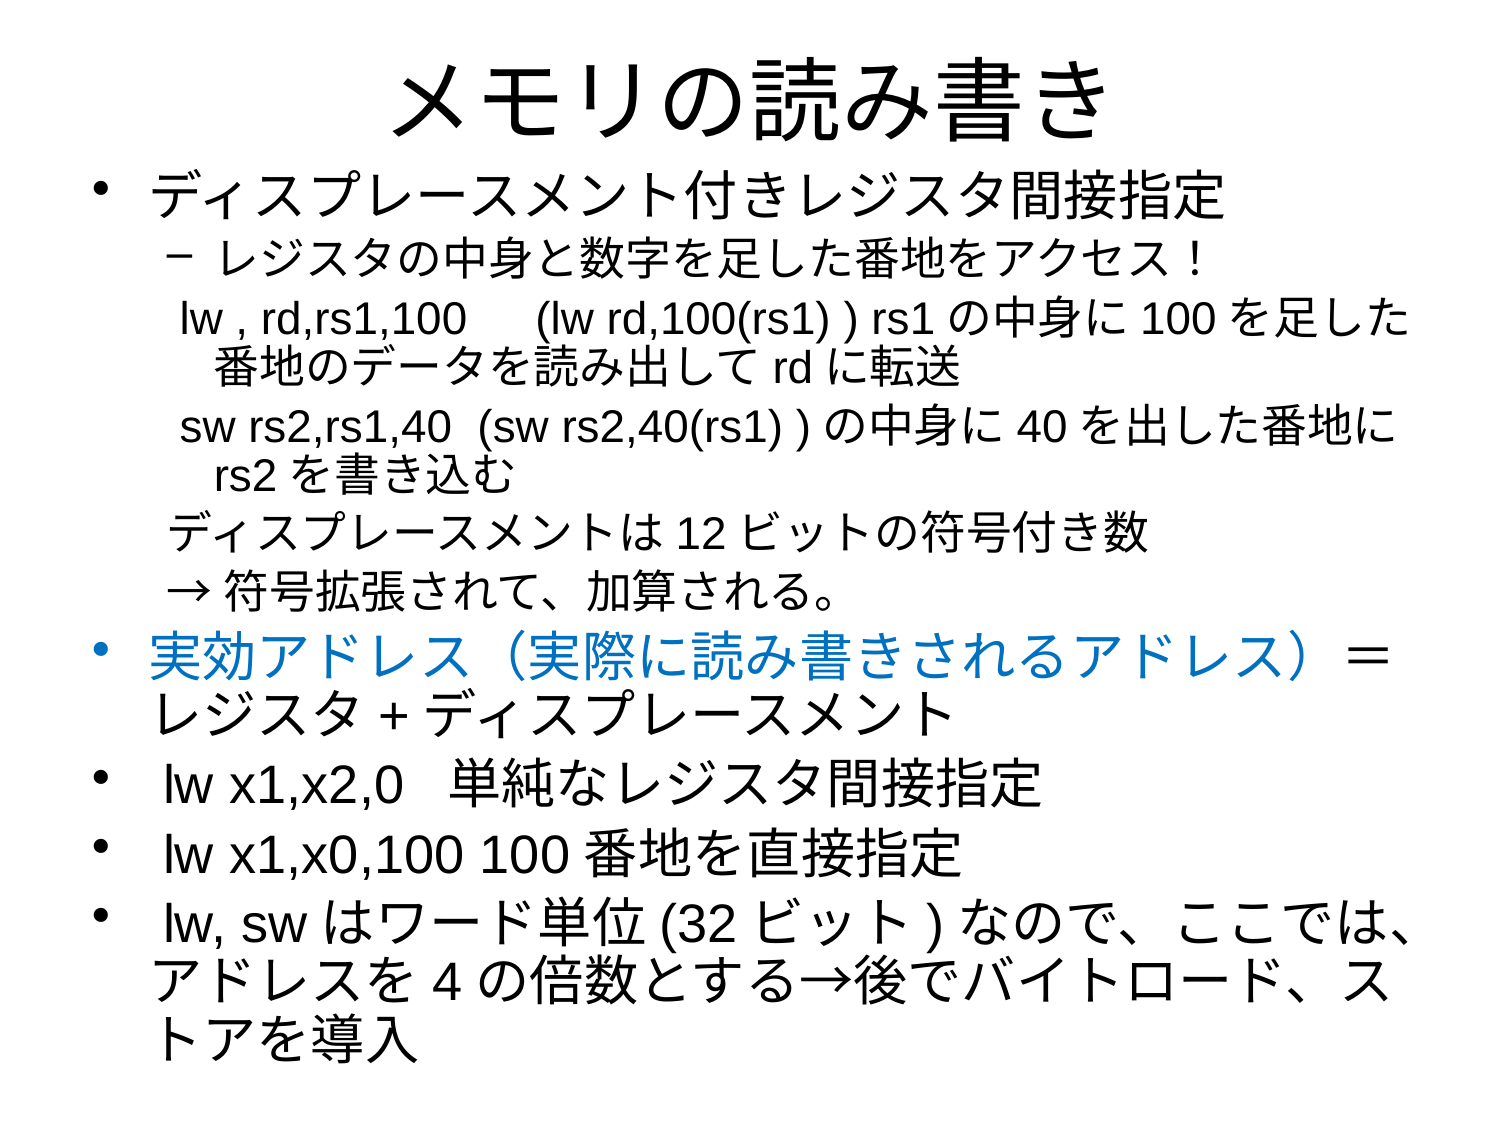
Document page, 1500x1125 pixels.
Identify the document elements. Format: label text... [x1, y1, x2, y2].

title メモリの読み書き [75, 4, 1425, 192]
list ディスプレースメント付きレジスタ間接指定 レジスタの中身と数字を足した番地をアクセス！ lw , rd,rs1,100 (lw rd,100(rs1) ) rs1の中身に100を足した番地のデータを読み出してrdに転送 sw rs2,rs1,40 (sw rs2,40(rs1) )の中身に40を出した番地にrs2を書き込む ディスプレースメントは12ビットの符号付き数 →符号拡張されて、加算される。 実効アドレス（実際に読み書きされるアドレス）＝レジスタ+ディスプレースメント lw x1,x2,0 単純なレジスタ間接指定 lw x1,x0,100 100番地を直接指定 lw, swはワード単位(32ビット)なので、ここでは、アドレスを4の倍数とする→後でバイトロード、ストアを導入 [76, 160, 1427, 905]
